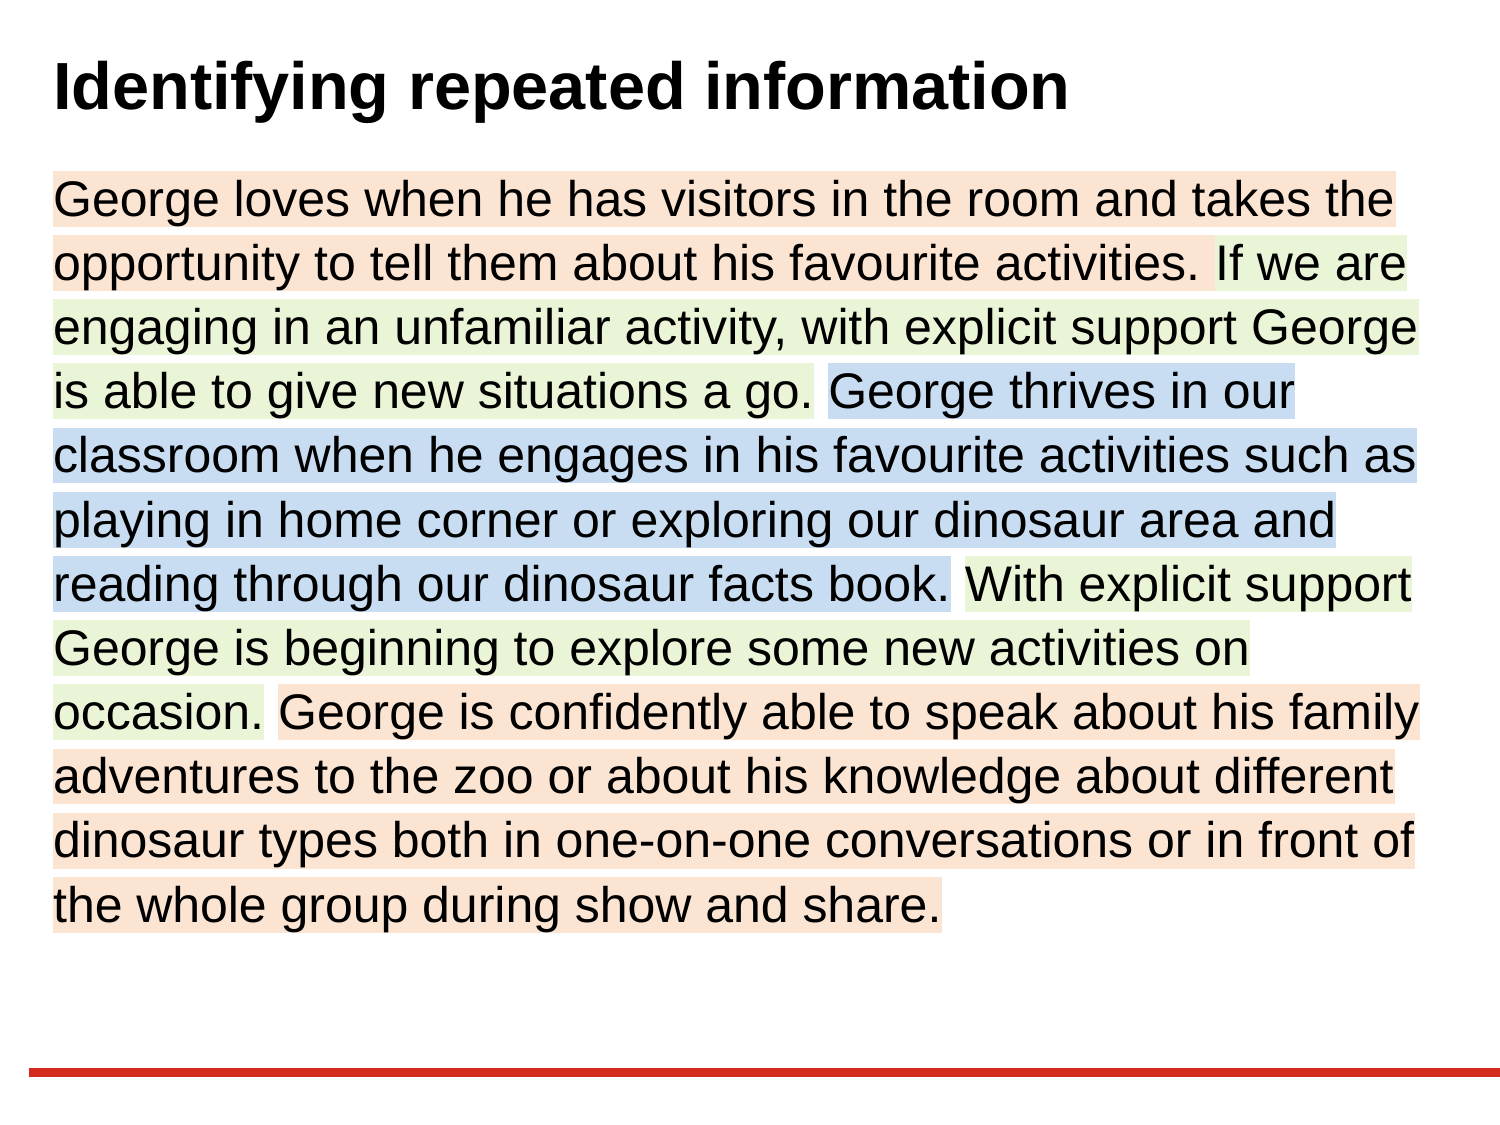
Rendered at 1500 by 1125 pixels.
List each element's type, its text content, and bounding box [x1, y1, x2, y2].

title Identifying repeated information [53, 42, 1447, 115]
text_box George loves when he has visitors in the room and takes the opportunity to tell them about his favourite activities. If we are engaging in an unfamiliar activity, with explicit support George is able to give new situations a go. George thrives in our classroom when he engages in his favourite activities such as playing in home corner or exploring our dinosaur area and reading through our dinosaur facts book. With explicit support George is beginning to explore some new activities on occasion. George is confidently able to speak about his family adventures to the zoo or about his knowledge about different dinosaur types both in one-on-one conversations or in front of the whole group during show and share. [53, 161, 1445, 1015]
